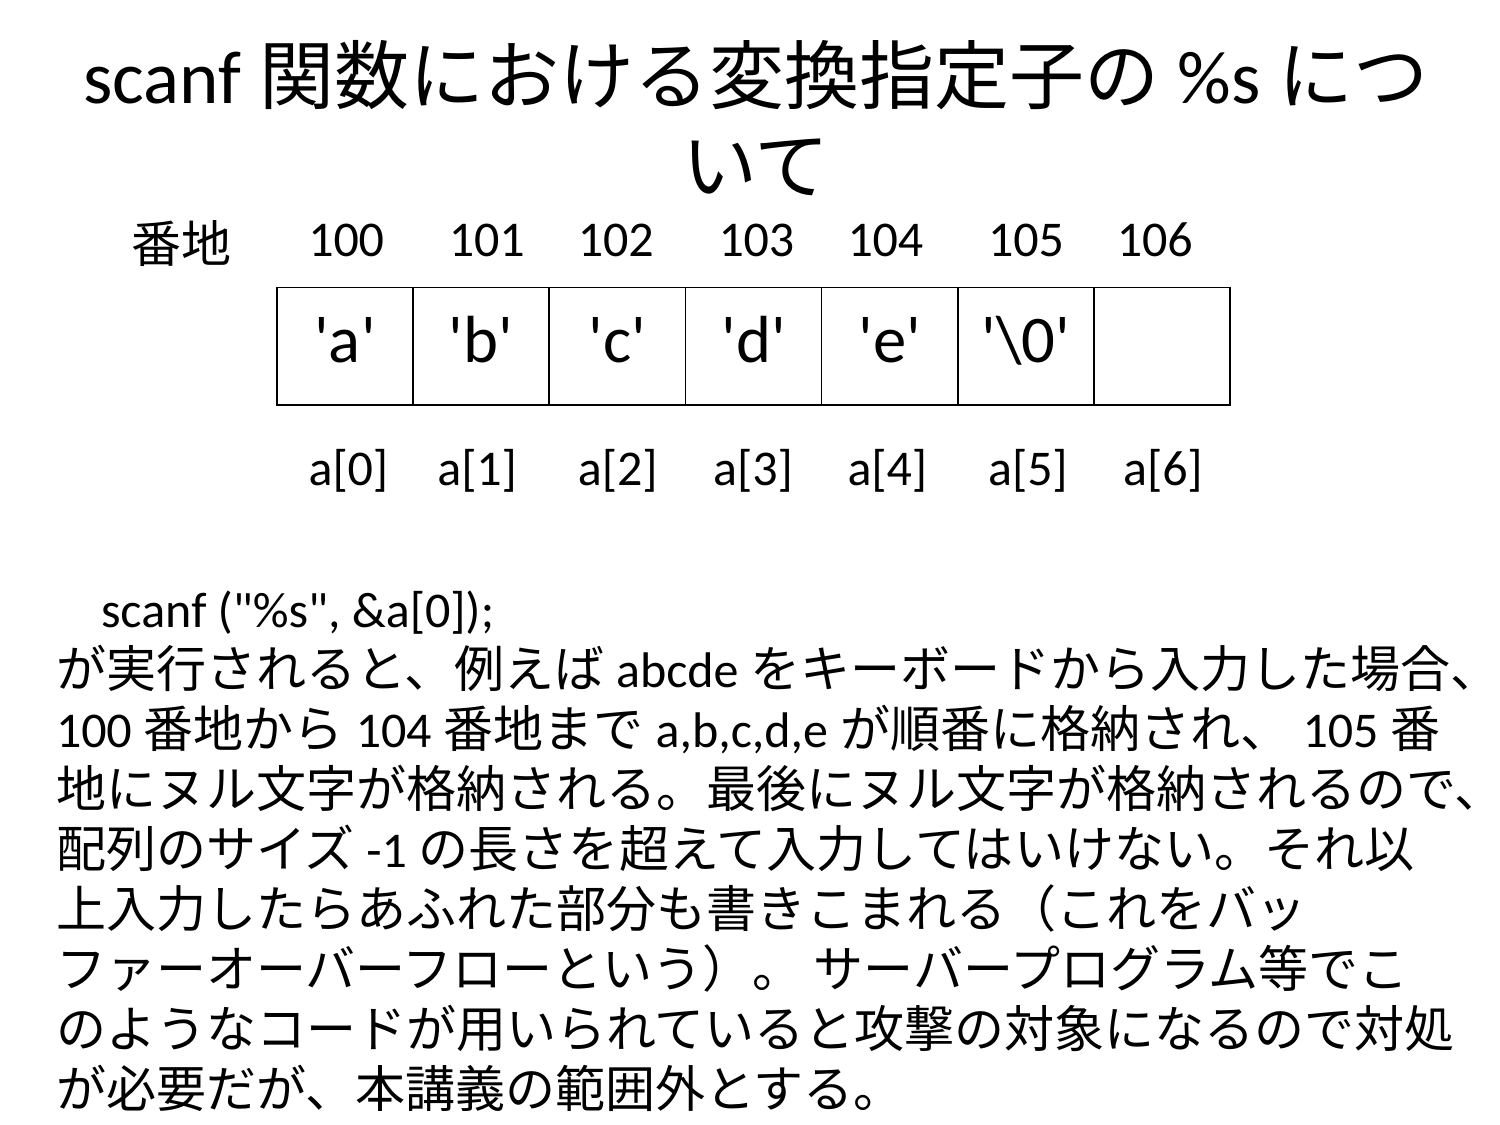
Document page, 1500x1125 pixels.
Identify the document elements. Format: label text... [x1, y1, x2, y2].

text_box a[4] [832, 428, 943, 503]
text_box 102 [563, 199, 669, 274]
table_header '\0' [959, 288, 1093, 404]
text_box 104 [832, 199, 939, 274]
table_header 'c' [550, 288, 685, 404]
table_header [1095, 288, 1229, 404]
table_header 'e' [822, 288, 957, 404]
table_header 'a' [278, 288, 412, 404]
text_box 100 [293, 199, 400, 274]
text_box scanf ("%s", &a[0]); が実行されると、例えばabcdeをキーボードから入力した場合、100番地から104番地までa,b,c,d,eが順番に格納され、105番地にヌル文字が格納される。最後にヌル文字が格納されるので、配列のサイズ-1の長さを超えて入力してはいけない。それ以上入力したらあふれた部分も書きこまれる（これをバッファーオーバーフローという）。 サーバープログラム等でこのようなコードが用いられていると攻撃の対象になるので対処が必要だが、本講義の範囲外とする。 [41, 570, 1471, 1125]
title scanf関数における変換指定子の%sについて [41, 54, 1471, 184]
text_box a[6] [1108, 428, 1218, 503]
text_box a[5] [973, 428, 1083, 503]
table_header 'd' [686, 288, 821, 404]
text_box a[1] [422, 428, 533, 503]
table_header 'b' [414, 288, 548, 404]
text_box 番地 [117, 205, 258, 281]
text_box 105 [973, 199, 1079, 274]
text_box 101 [434, 199, 540, 274]
text_box 103 [703, 199, 810, 274]
text_box 106 [1102, 199, 1208, 274]
text_box a[0] [293, 428, 404, 503]
text_box a[3] [698, 428, 808, 503]
text_box a[2] [563, 428, 673, 503]
